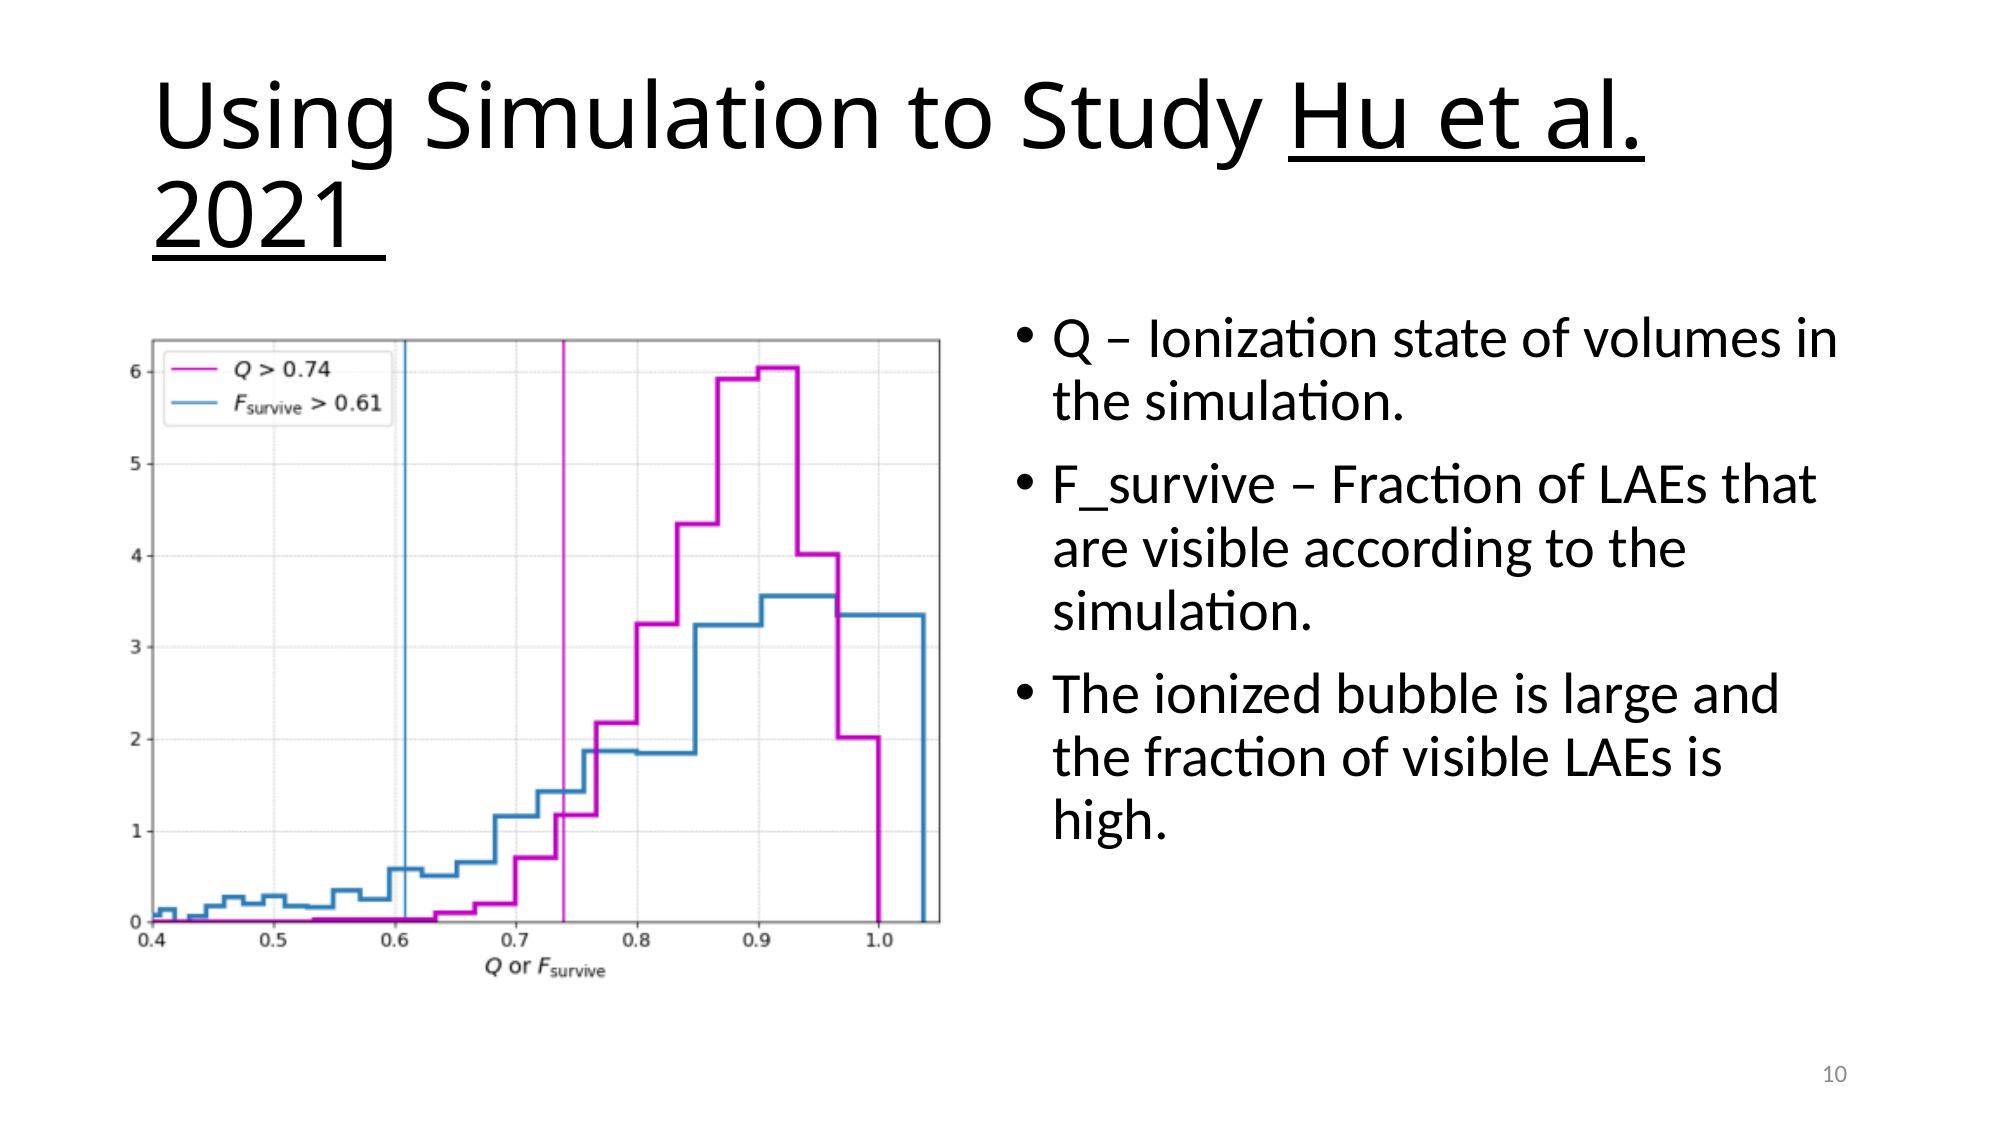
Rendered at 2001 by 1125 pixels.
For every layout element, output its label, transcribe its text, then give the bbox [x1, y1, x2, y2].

slide_number 10 [1412, 1042, 1863, 1103]
picture [108, 299, 972, 994]
list Q – Ionization state of volumes in the simulation. F_survive – Fraction of LAEs that are visible according to the simulation. The ionized bubble is large and the fraction of visible LAEs is high. [999, 299, 1863, 1014]
title Using Simulation to Study Hu et al. 2021 [137, 59, 1863, 278]
